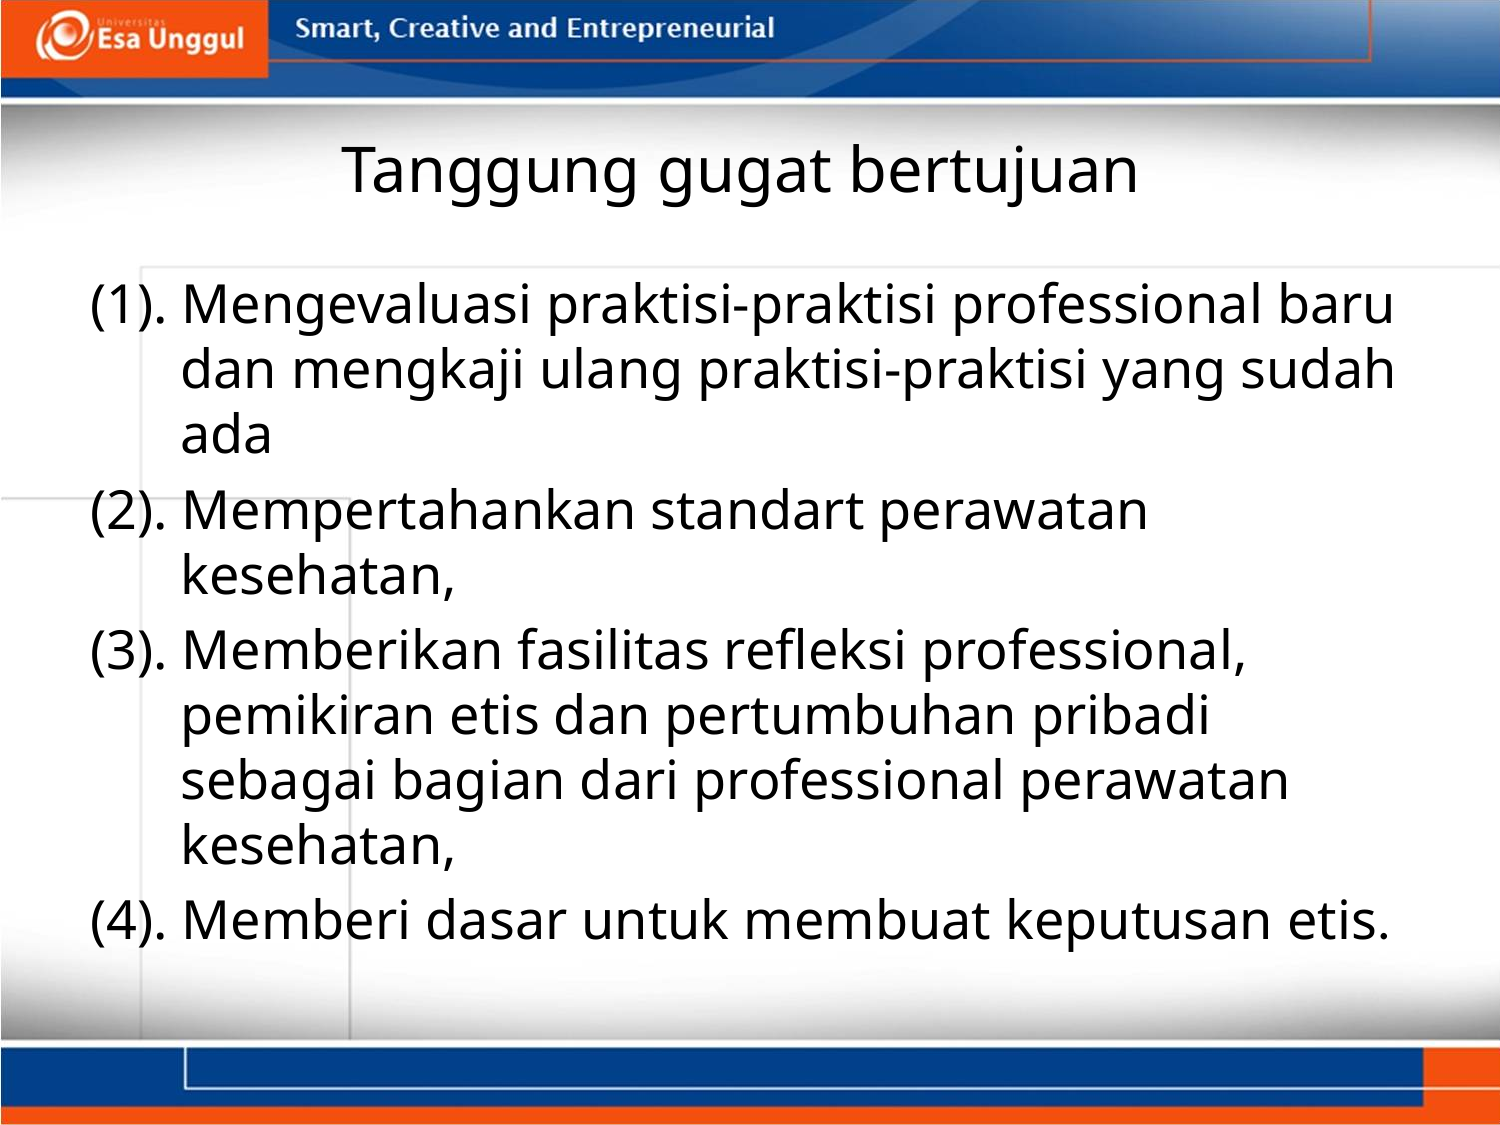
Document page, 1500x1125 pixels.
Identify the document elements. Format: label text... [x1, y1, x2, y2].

list (1). Mengevaluasi praktisi-praktisi professional baru dan mengkaji ulang praktisi-praktisi yang sudah ada (2). Mempertahankan standart perawatan kesehatan, (3). Memberikan fasilitas refleksi professional, pemikiran etis dan pertumbuhan pribadi sebagai bagian dari professional perawatan kesehatan, (4). Memberi dasar untuk membuat keputusan etis. [75, 262, 1425, 1005]
title Tanggung gugat bertujuan [75, 45, 1425, 213]
picture [0, 0, 1500, 1125]
